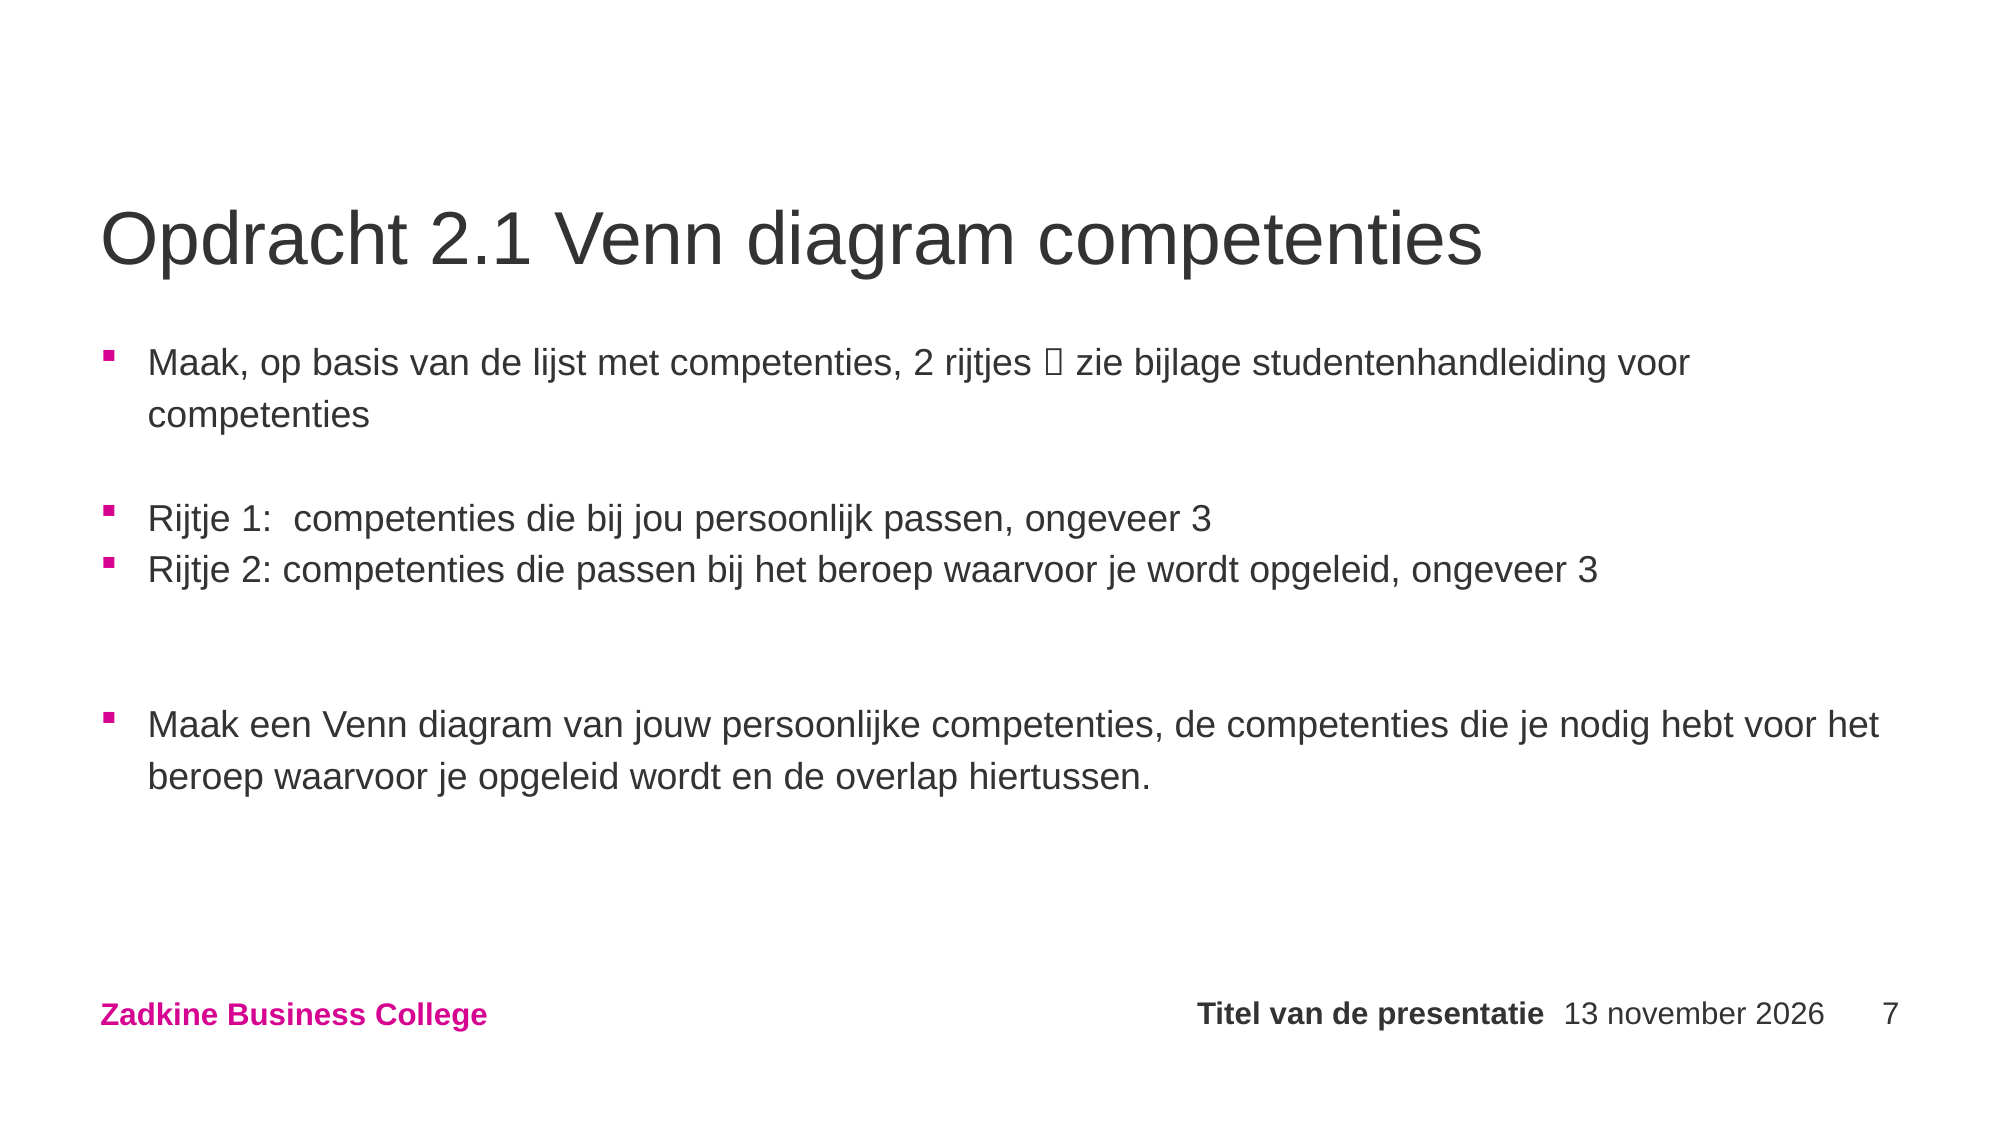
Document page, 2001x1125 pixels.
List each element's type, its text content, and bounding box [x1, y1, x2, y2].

footer Titel van de presentatie [870, 993, 1546, 1033]
slide_number 7 [1825, 993, 1900, 1033]
list Maak, op basis van de lijst met competenties, 2 rijtjes  zie bijlage studentenhandleiding voor competenties Rijtje 1: competenties die bij jou persoonlijk passen, ongeveer 3 Rijtje 2: competenties die passen bij het beroep waarvoor je wordt opgeleid, ongeveer 3 Maak een Venn diagram van jouw persoonlijke competenties, de competenties die je nodig hebt voor het beroep waarvoor je opgeleid wordt en de overlap hiertussen. [100, 331, 1900, 917]
list Opdracht 2.1 Venn diagram competenties [100, 189, 1900, 280]
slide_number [1546, 993, 1825, 1033]
